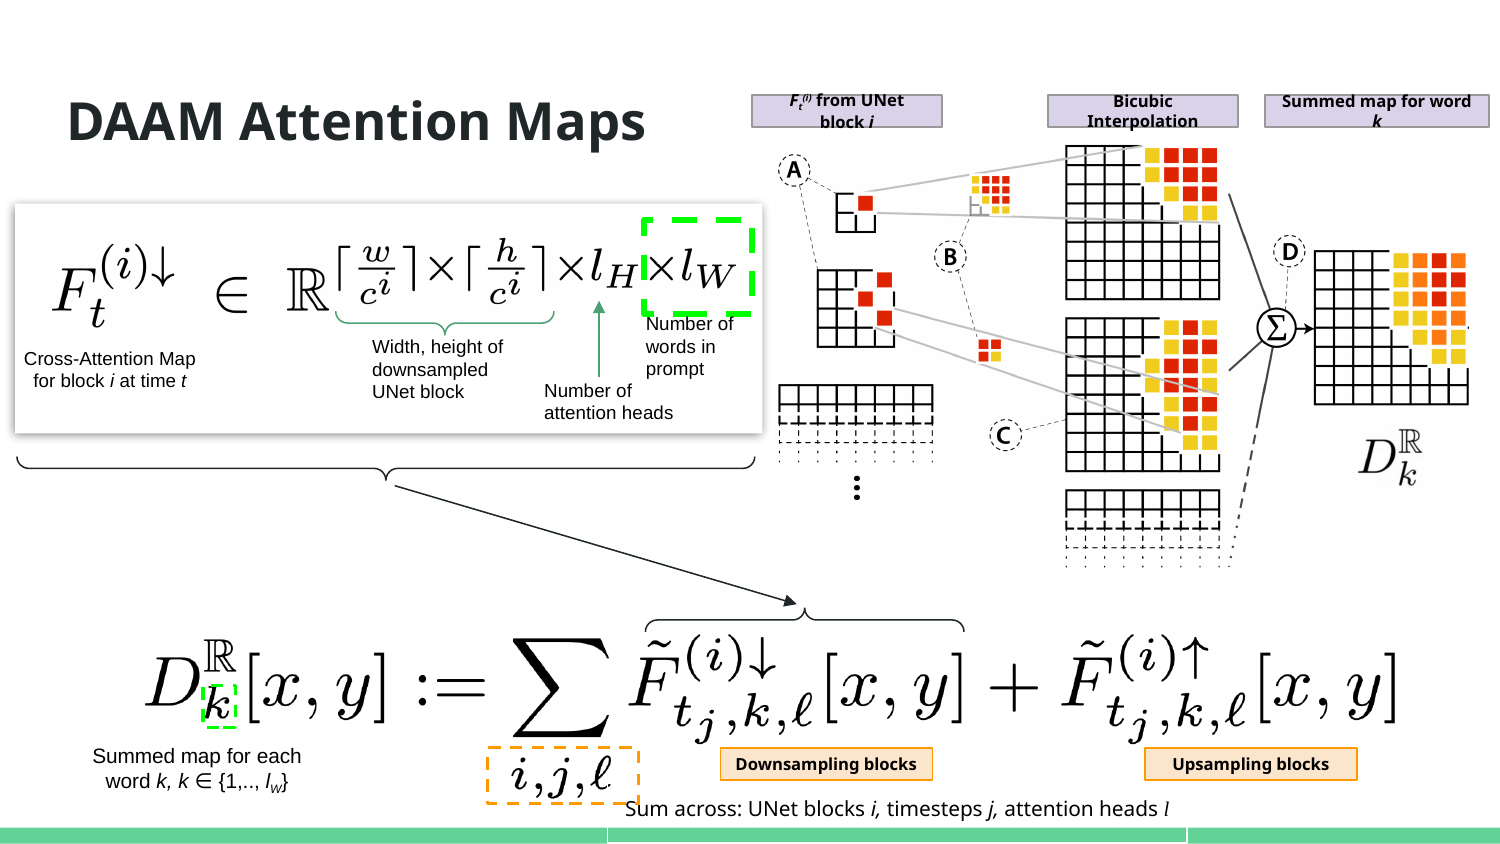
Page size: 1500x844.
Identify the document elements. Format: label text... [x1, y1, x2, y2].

text_box [16, 456, 746, 481]
text_box Summed map for each word k, k ∈ {1,.., lW} [72, 734, 134, 804]
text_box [751, 94, 1490, 574]
picture [139, 620, 1400, 805]
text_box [394, 485, 798, 605]
text_box Sum across: UNet blocks i, timesteps j, attention heads l [607, 812, 1188, 843]
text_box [4, 203, 763, 434]
title DAAM Attention Maps [51, 72, 671, 167]
text_box [799, 608, 811, 618]
